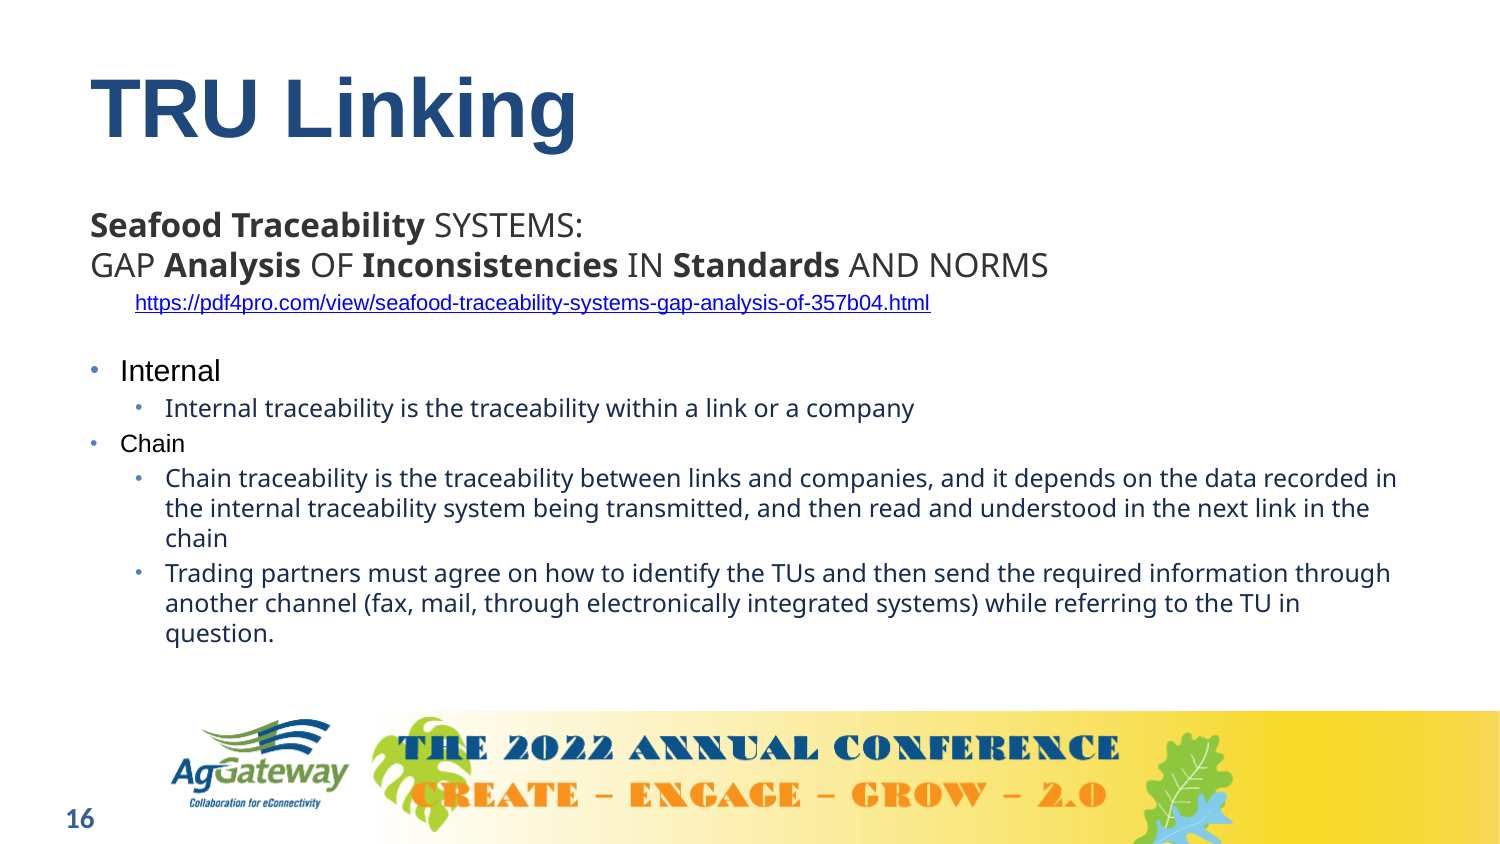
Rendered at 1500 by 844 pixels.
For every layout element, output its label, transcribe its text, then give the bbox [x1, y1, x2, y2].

title TRU Linking [75, 33, 1425, 175]
picture [90, 711, 1500, 844]
slide_number 16 [50, 796, 225, 838]
list Seafood Traceability SYSTEMS: GAP Analysis OF Inconsistencies IN Standards AND NORMS https://pdf4pro.com/view/seafood-traceability-systems-gap-analysis-of-357b04.html Internal Internal traceability is the traceability within a link or a company Chain Chain traceability is the traceability between links and companies, and it depends on the data recorded in the internal traceability system being transmitted, and then read and understood in the next link in the chain Trading partners must agree on how to identify the TUs and then send the required information through another channel (fax, mail, through electronically integrated systems) while referring to the TU in question. [75, 196, 1425, 754]
